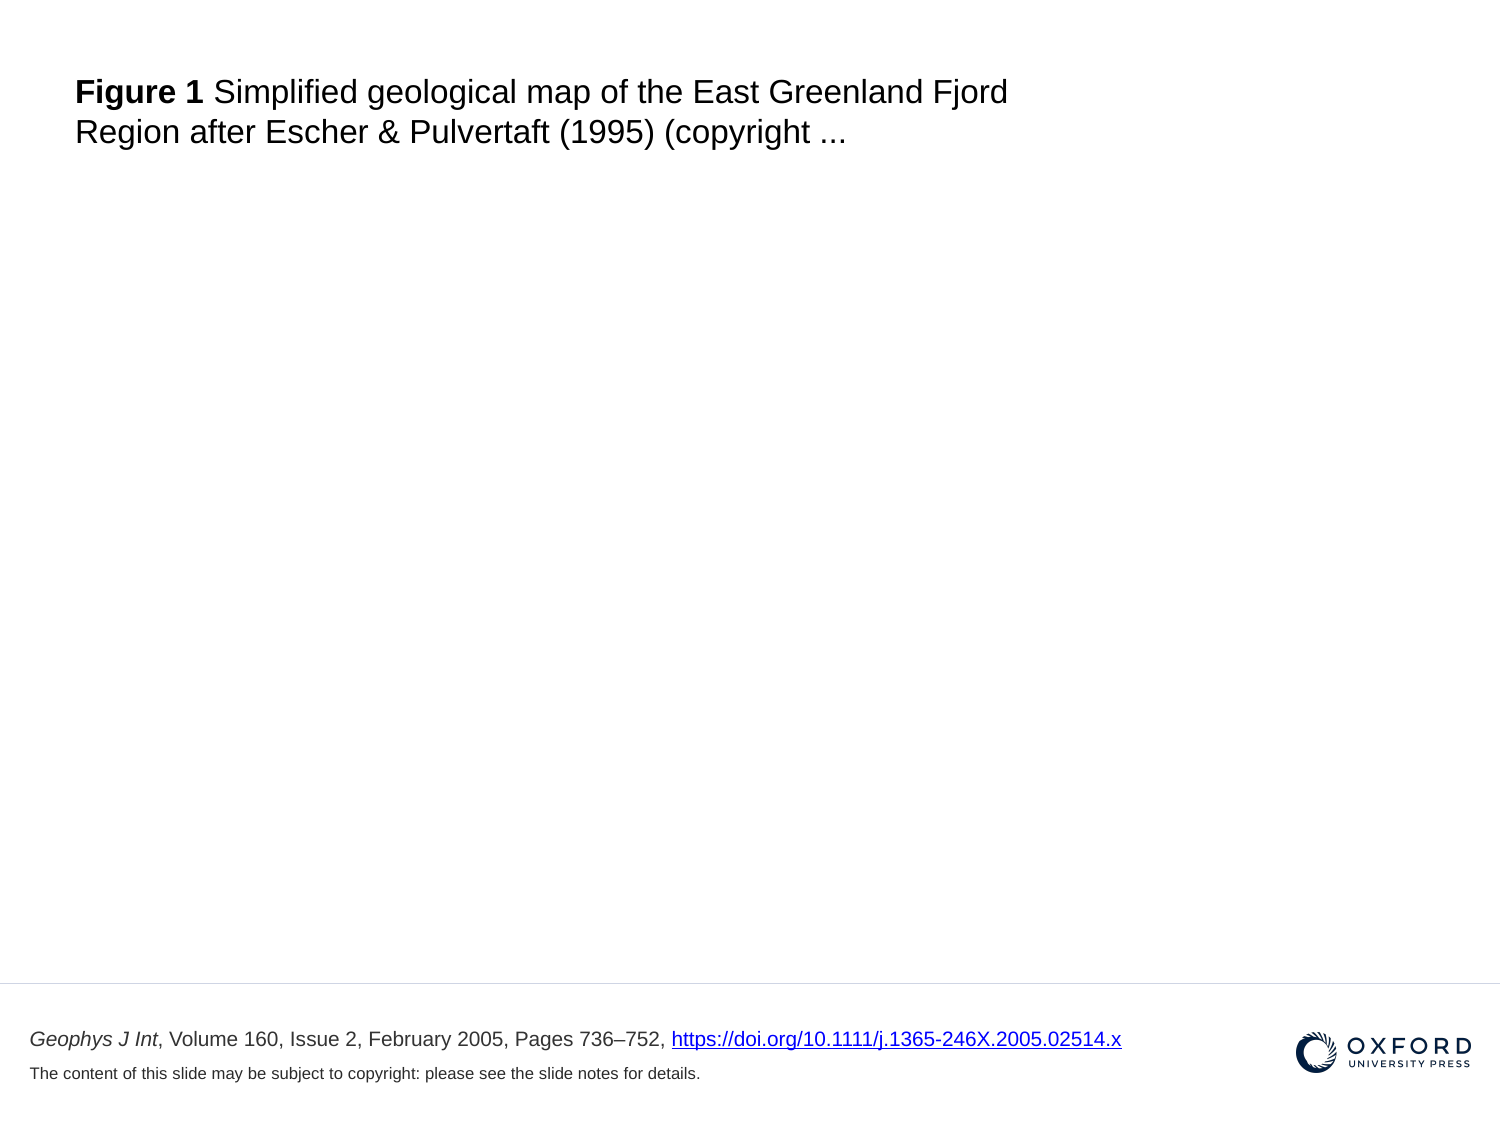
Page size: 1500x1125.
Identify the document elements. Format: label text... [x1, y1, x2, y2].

footer Geophys J Int, Volume 160, Issue 2, February 2005, Pages 736–752, https://doi.org/10.1111/j.1365-246X.2005.02514.x The content of this slide may be subject to copyright: please see the slide notes for details. [0, 983, 1260, 1125]
picture [1296, 1032, 1471, 1073]
title Figure 1 Simplified geological map of the East Greenland Fjord Region after Escher & Pulvertaft (1995) (copyright ... [75, 69, 1078, 171]
